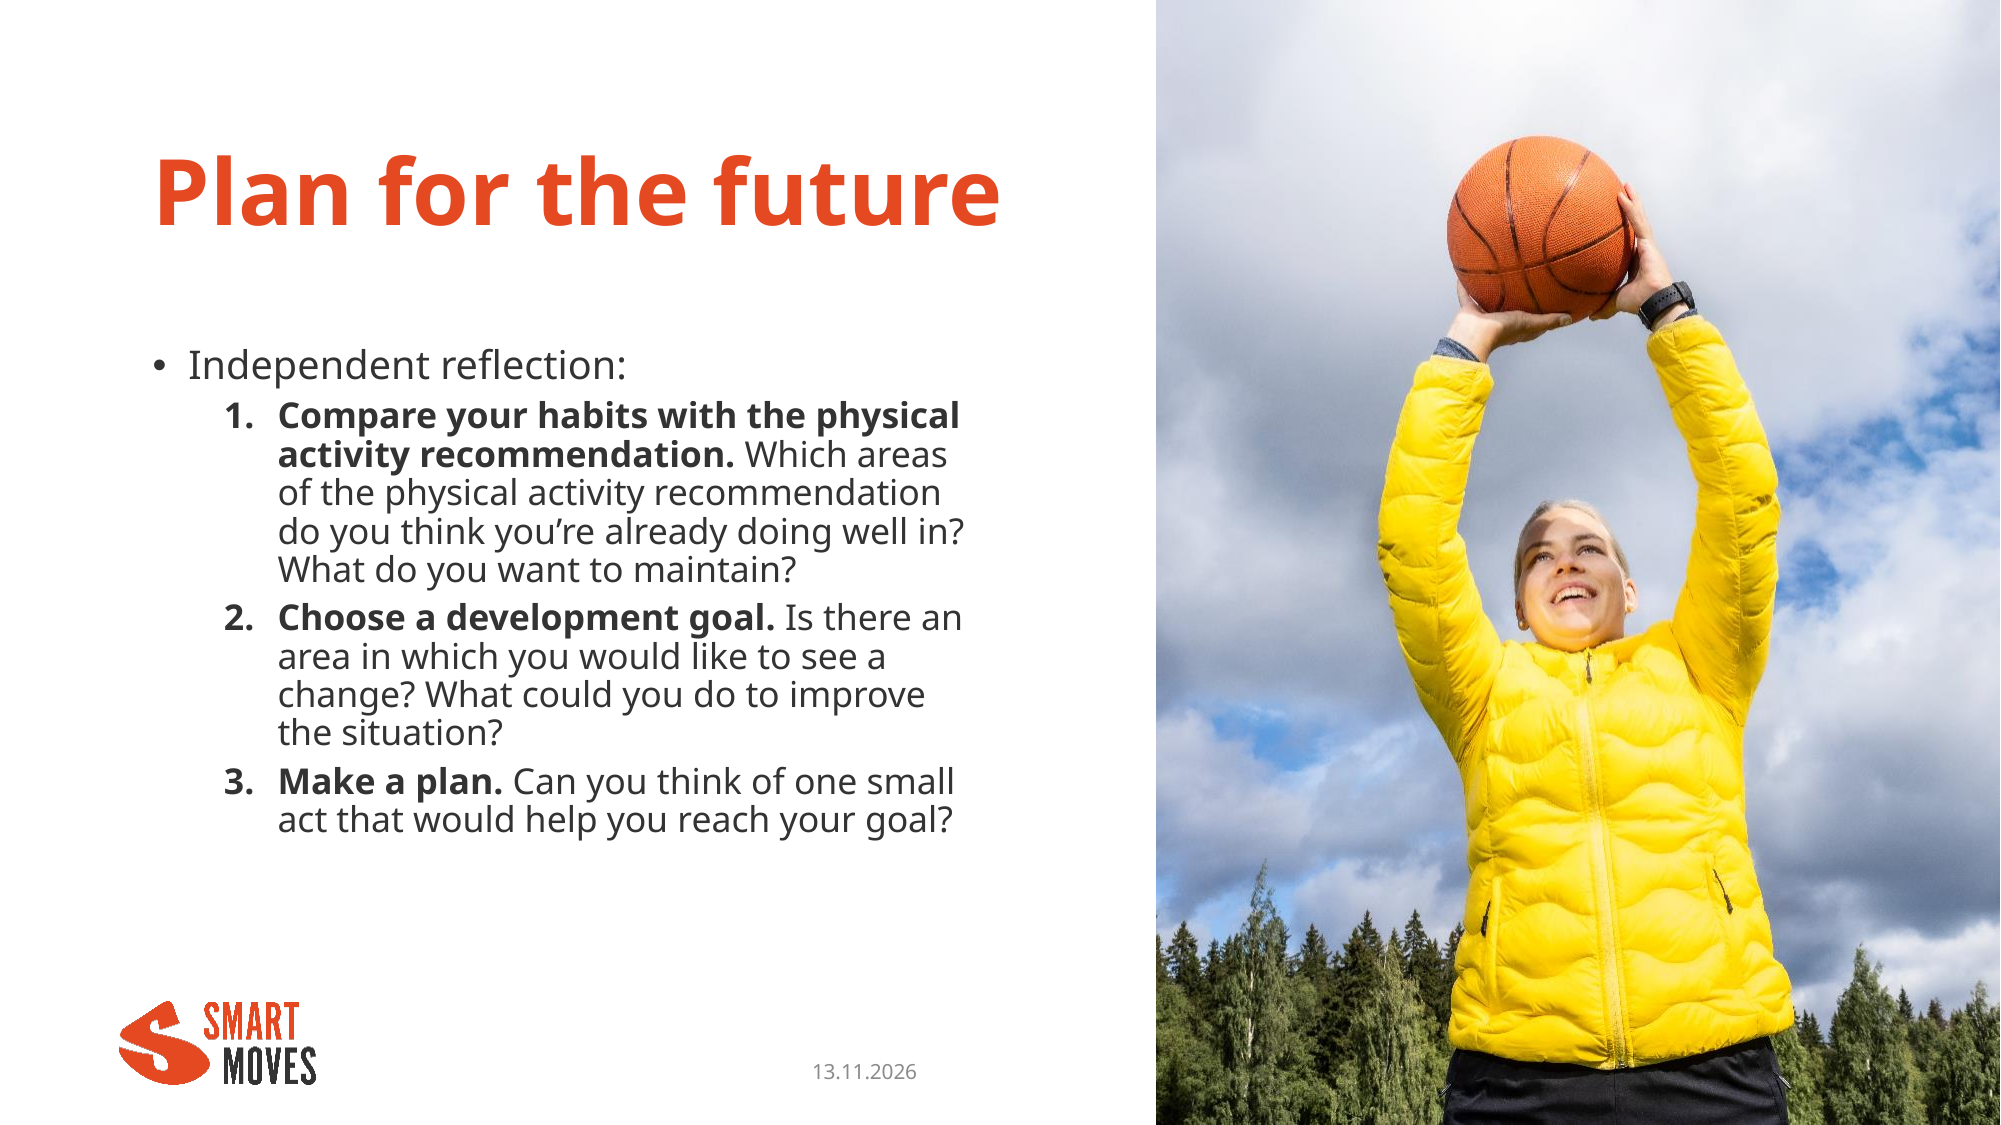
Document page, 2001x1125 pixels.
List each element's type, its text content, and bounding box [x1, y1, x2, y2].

picture [1156, 0, 2000, 1125]
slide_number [797, 1042, 1156, 1103]
picture [119, 1001, 316, 1085]
list Independent reflection: Compare your habits with the physical activity recommendation. Which areas of the physical activity recommendation do you think you’re already doing well in? What do you want to maintain? Choose a development goal. Is there an area in which you would like to see a change? What could you do to improve the situation? Make a plan. Can you think of one small act that would help you reach your goal? [137, 338, 1000, 898]
title Plan for the future [137, 59, 1128, 332]
